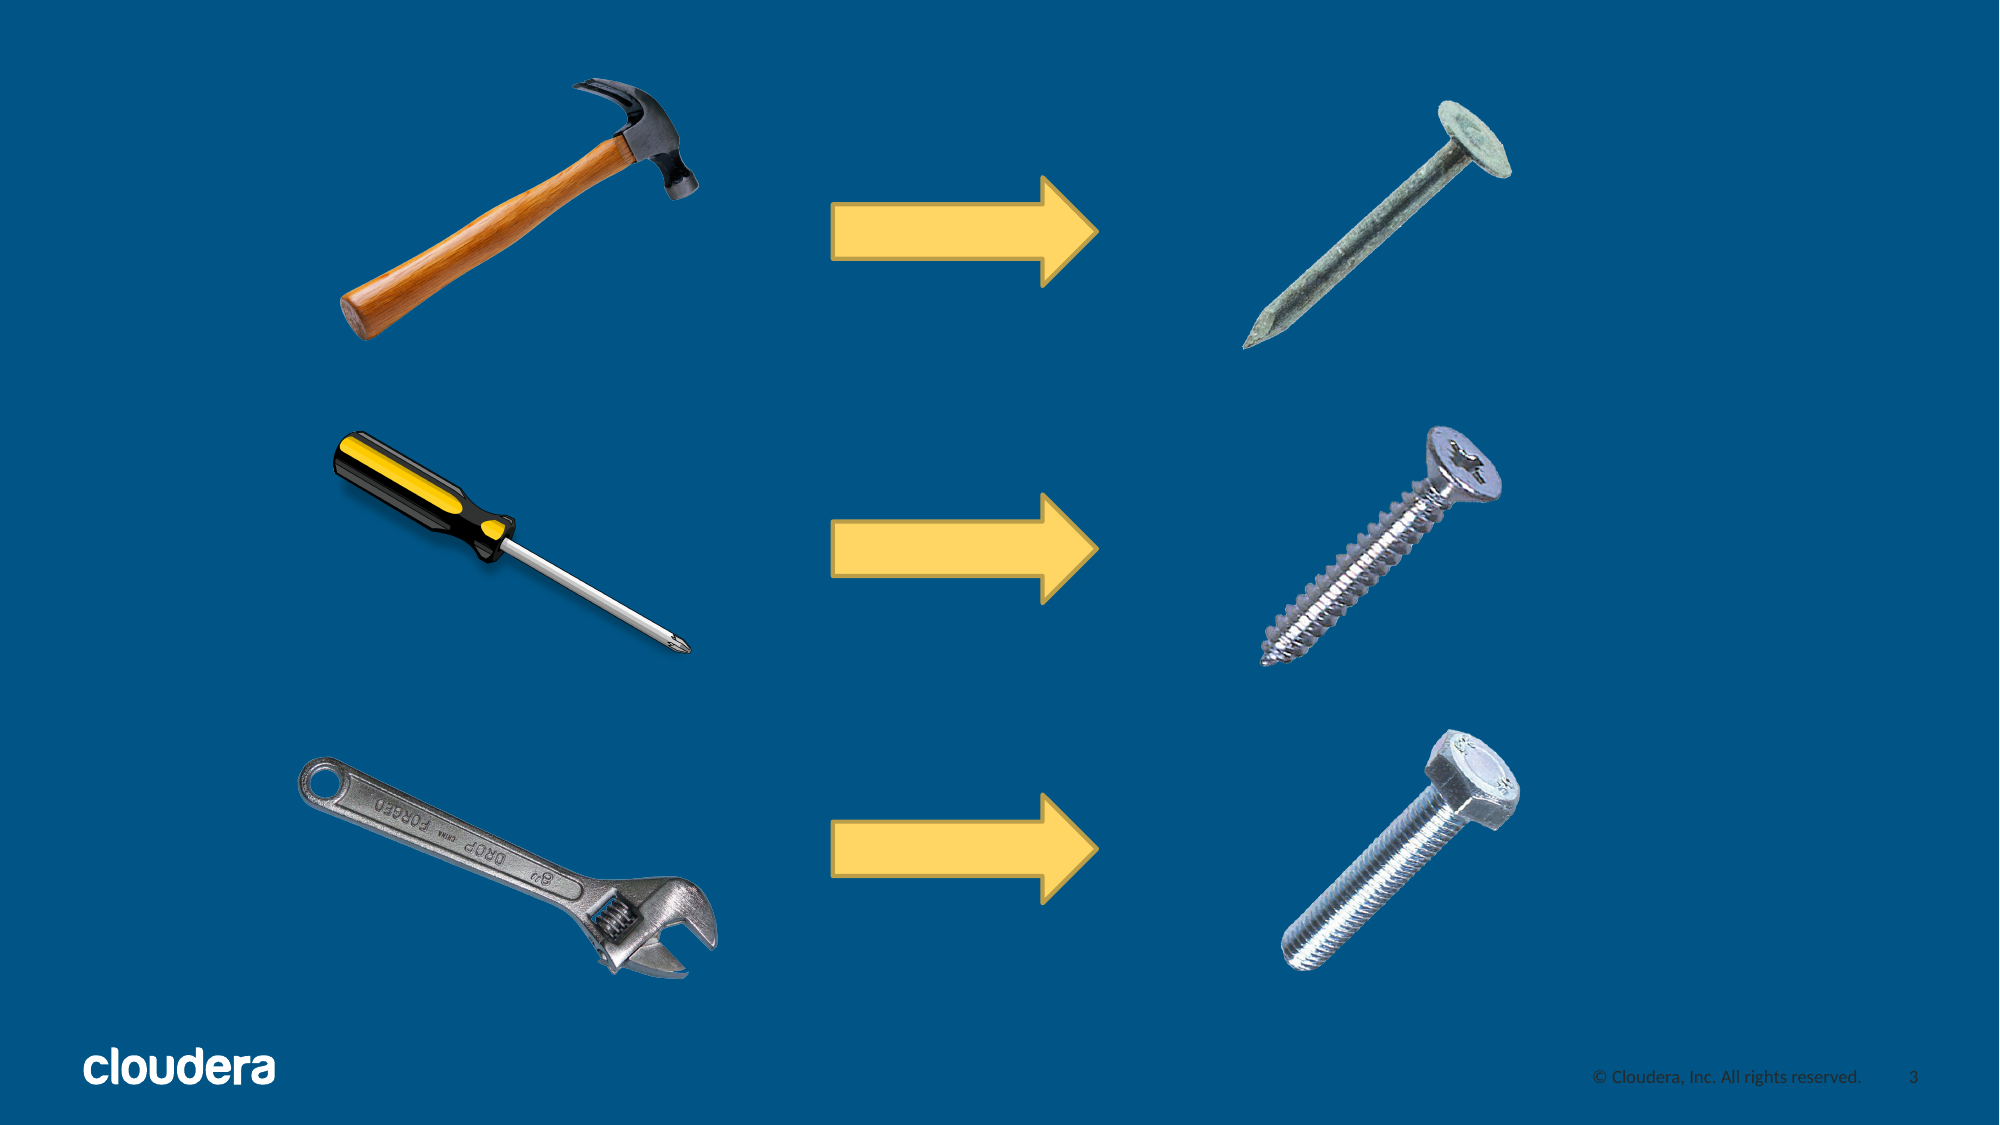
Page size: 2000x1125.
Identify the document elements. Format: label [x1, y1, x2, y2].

text_box [1214, 87, 1527, 976]
text_box [830, 492, 1100, 606]
text_box [830, 175, 1100, 288]
text_box [286, 98, 734, 998]
text_box [830, 792, 1100, 906]
picture [506, 62, 680, 98]
